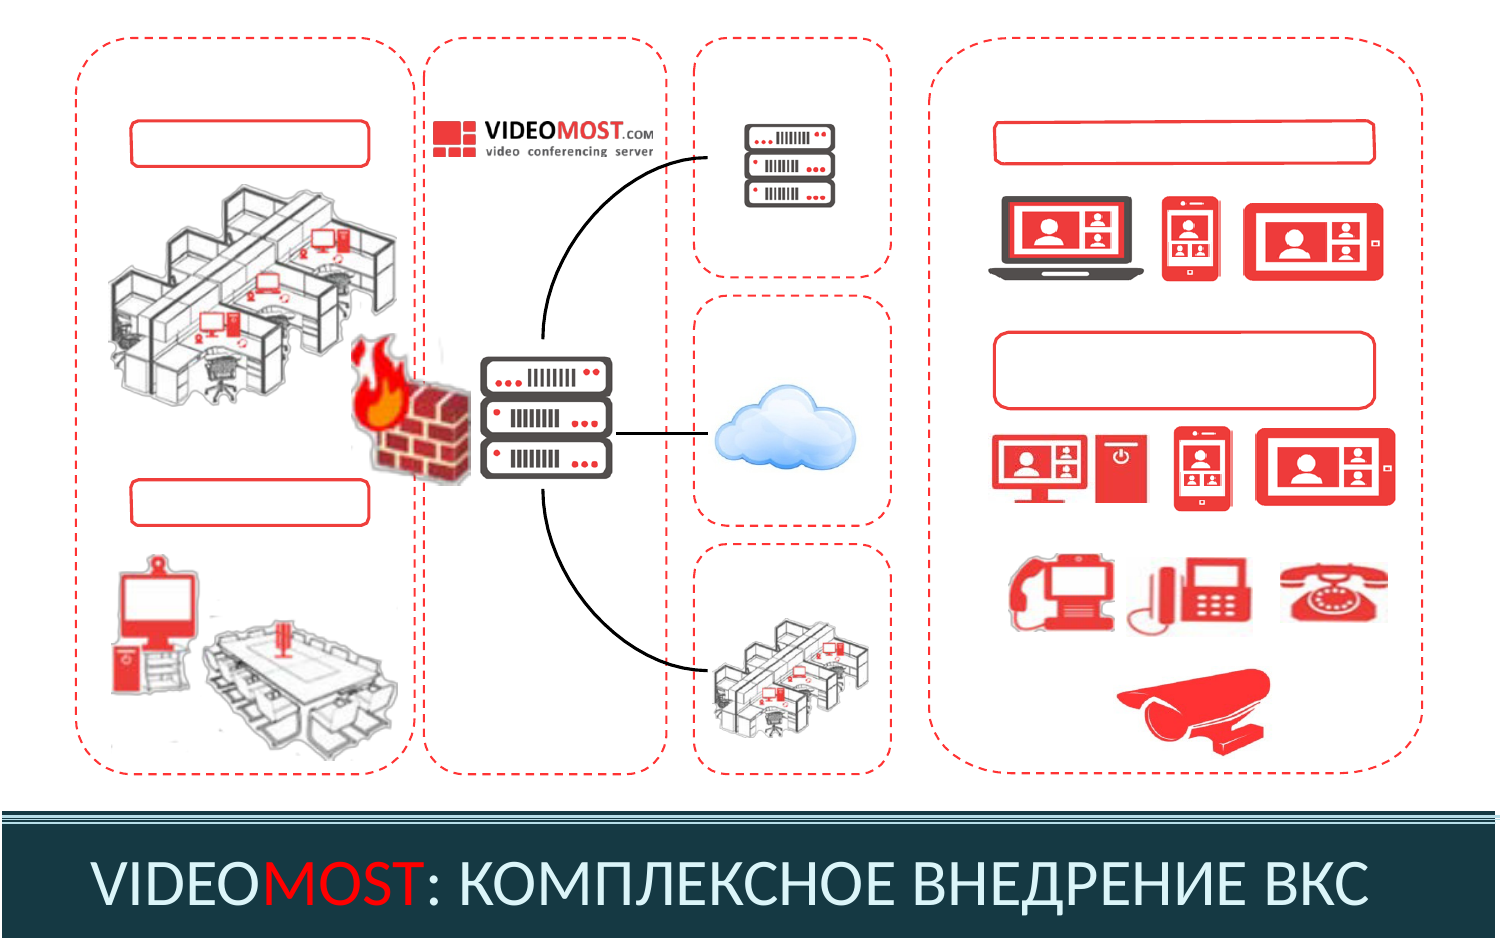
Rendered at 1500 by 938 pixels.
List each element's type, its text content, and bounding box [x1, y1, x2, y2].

picture [0, 0, 1500, 938]
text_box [74, 36, 892, 776]
title VIDEOMOST: КОМПЛЕКСНОЕ ВНЕДРЕНИЕ ВКС [75, 817, 1425, 938]
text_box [927, 36, 1424, 775]
